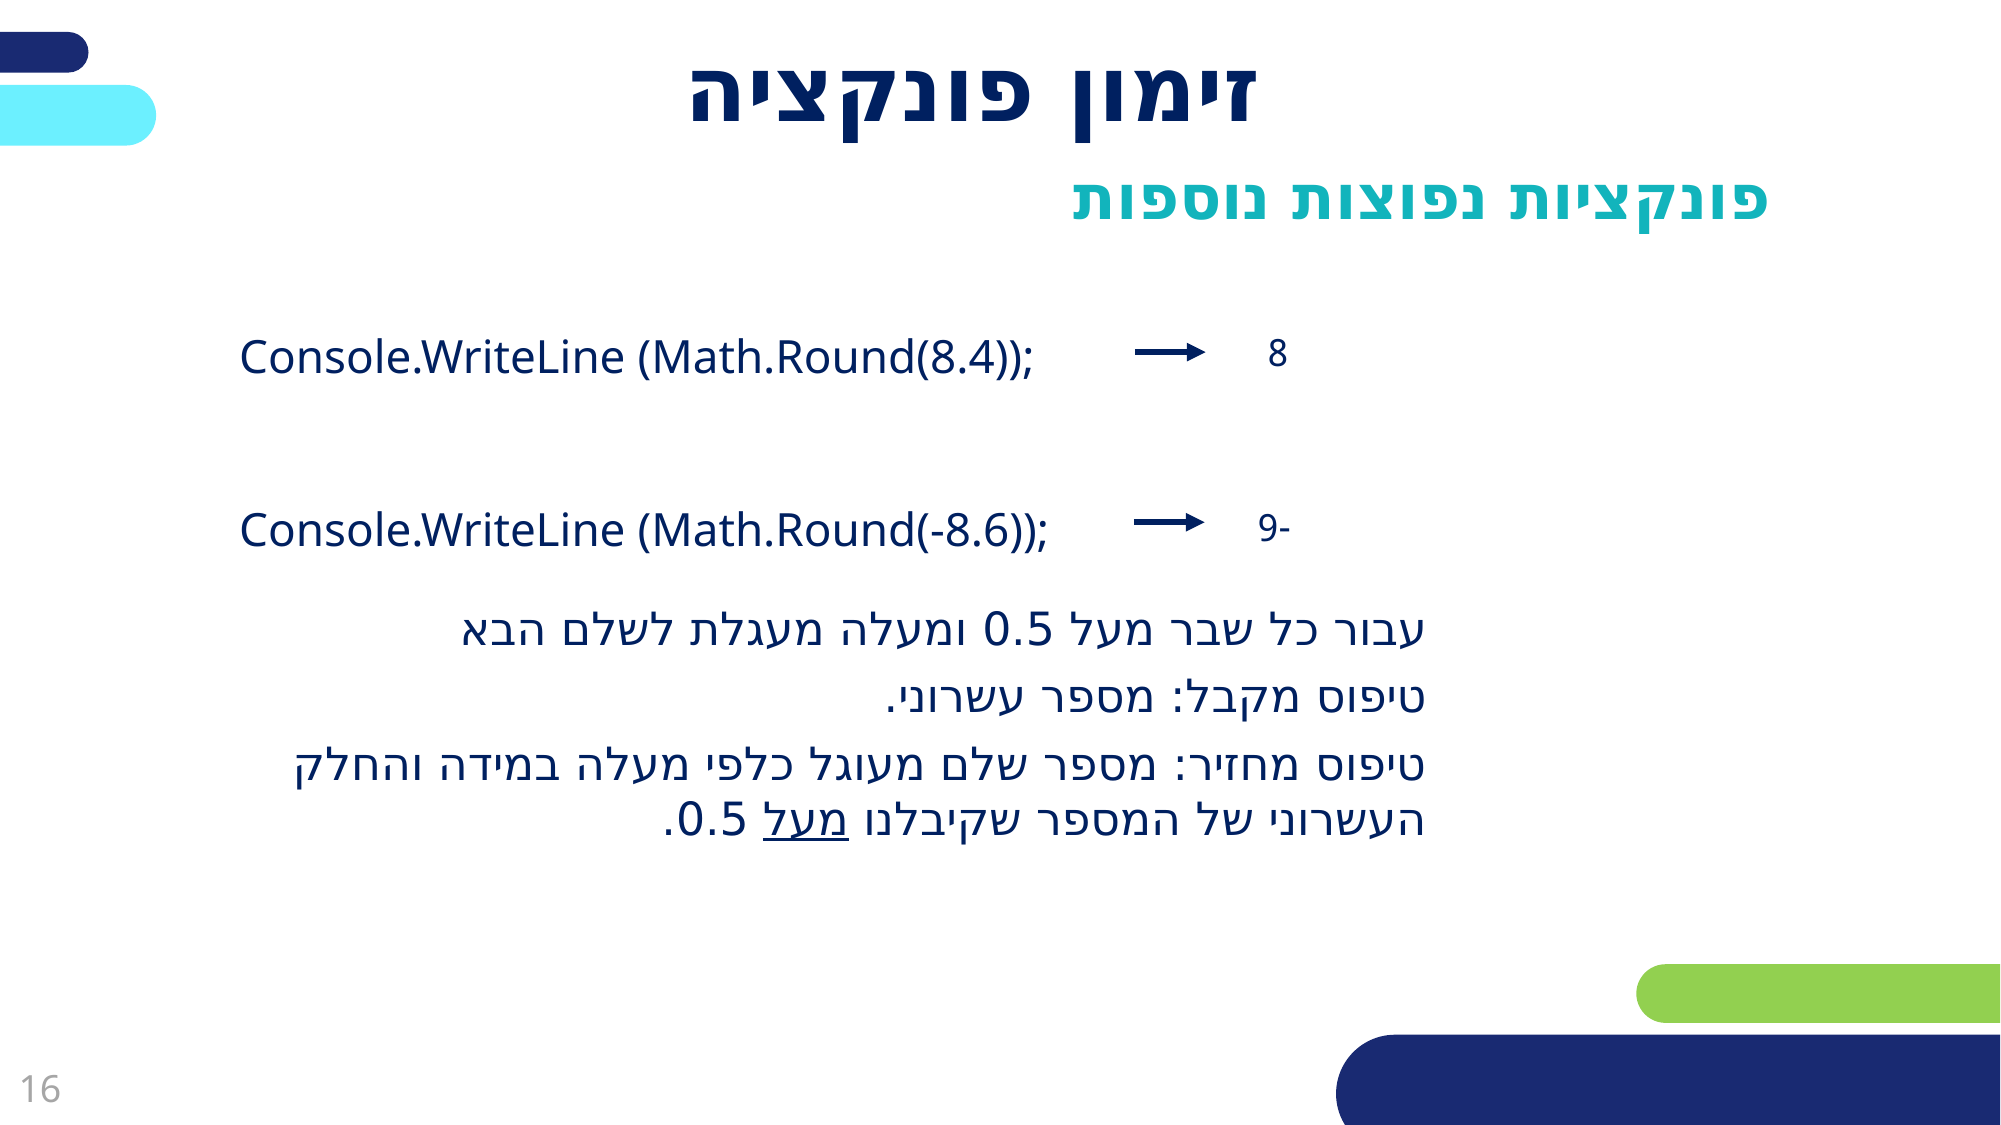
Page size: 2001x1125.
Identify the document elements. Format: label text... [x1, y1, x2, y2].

text_box 8 [1183, 321, 1304, 382]
text_box -9 [1186, 496, 1306, 557]
text_box Console.WriteLine (Math.Round(8.4)); [208, 319, 1556, 443]
text_box Console.WriteLine (Math.Round(-8.6)); [208, 492, 1556, 616]
text_box פונקציות נפוצות נוספות [208, 158, 1817, 230]
text_box עבור כל שבר מעל 0.5 ומעלה מעגלת לשלם הבא טיפוס מקבל: מספר עשרוני. טיפוס מחזיר: מספר שלם מעוגל כלפי מעלה במידה והחלק העשרוני של המספר שקיבלנו מעל 0.5. [119, 592, 1458, 821]
title זימון פונקציה [168, 25, 1777, 144]
